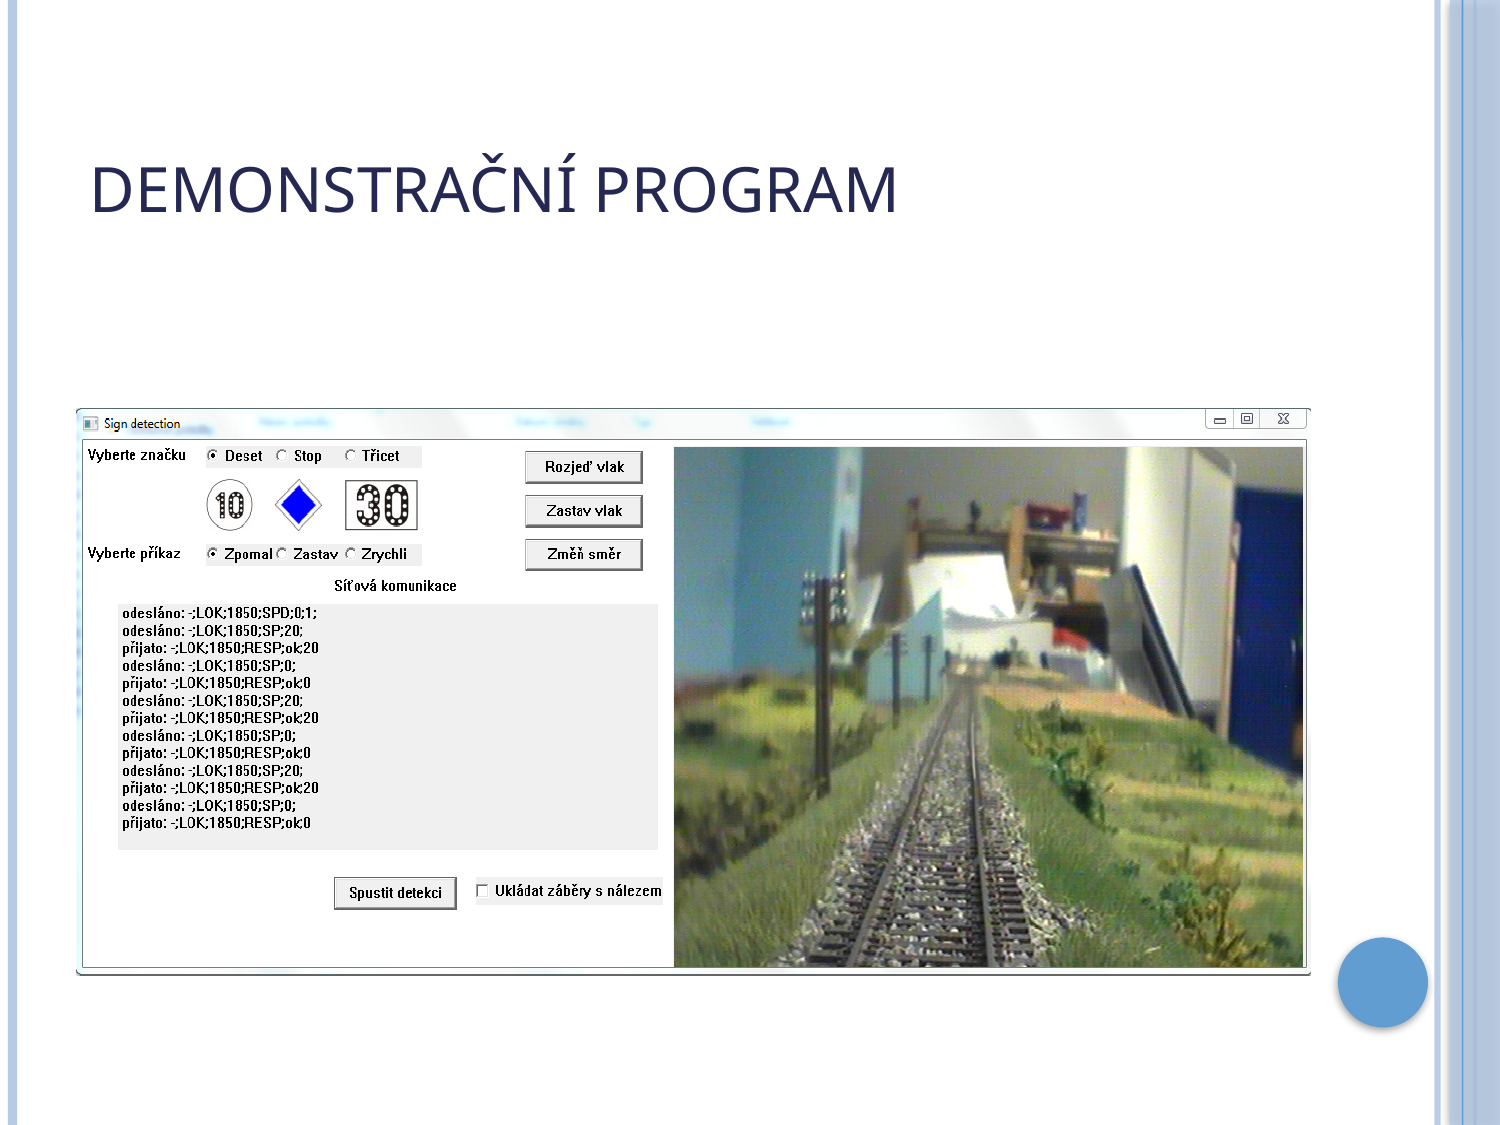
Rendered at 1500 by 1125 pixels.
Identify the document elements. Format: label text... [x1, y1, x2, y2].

title Demonstrační program [75, 45, 1300, 233]
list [76, 408, 1312, 977]
